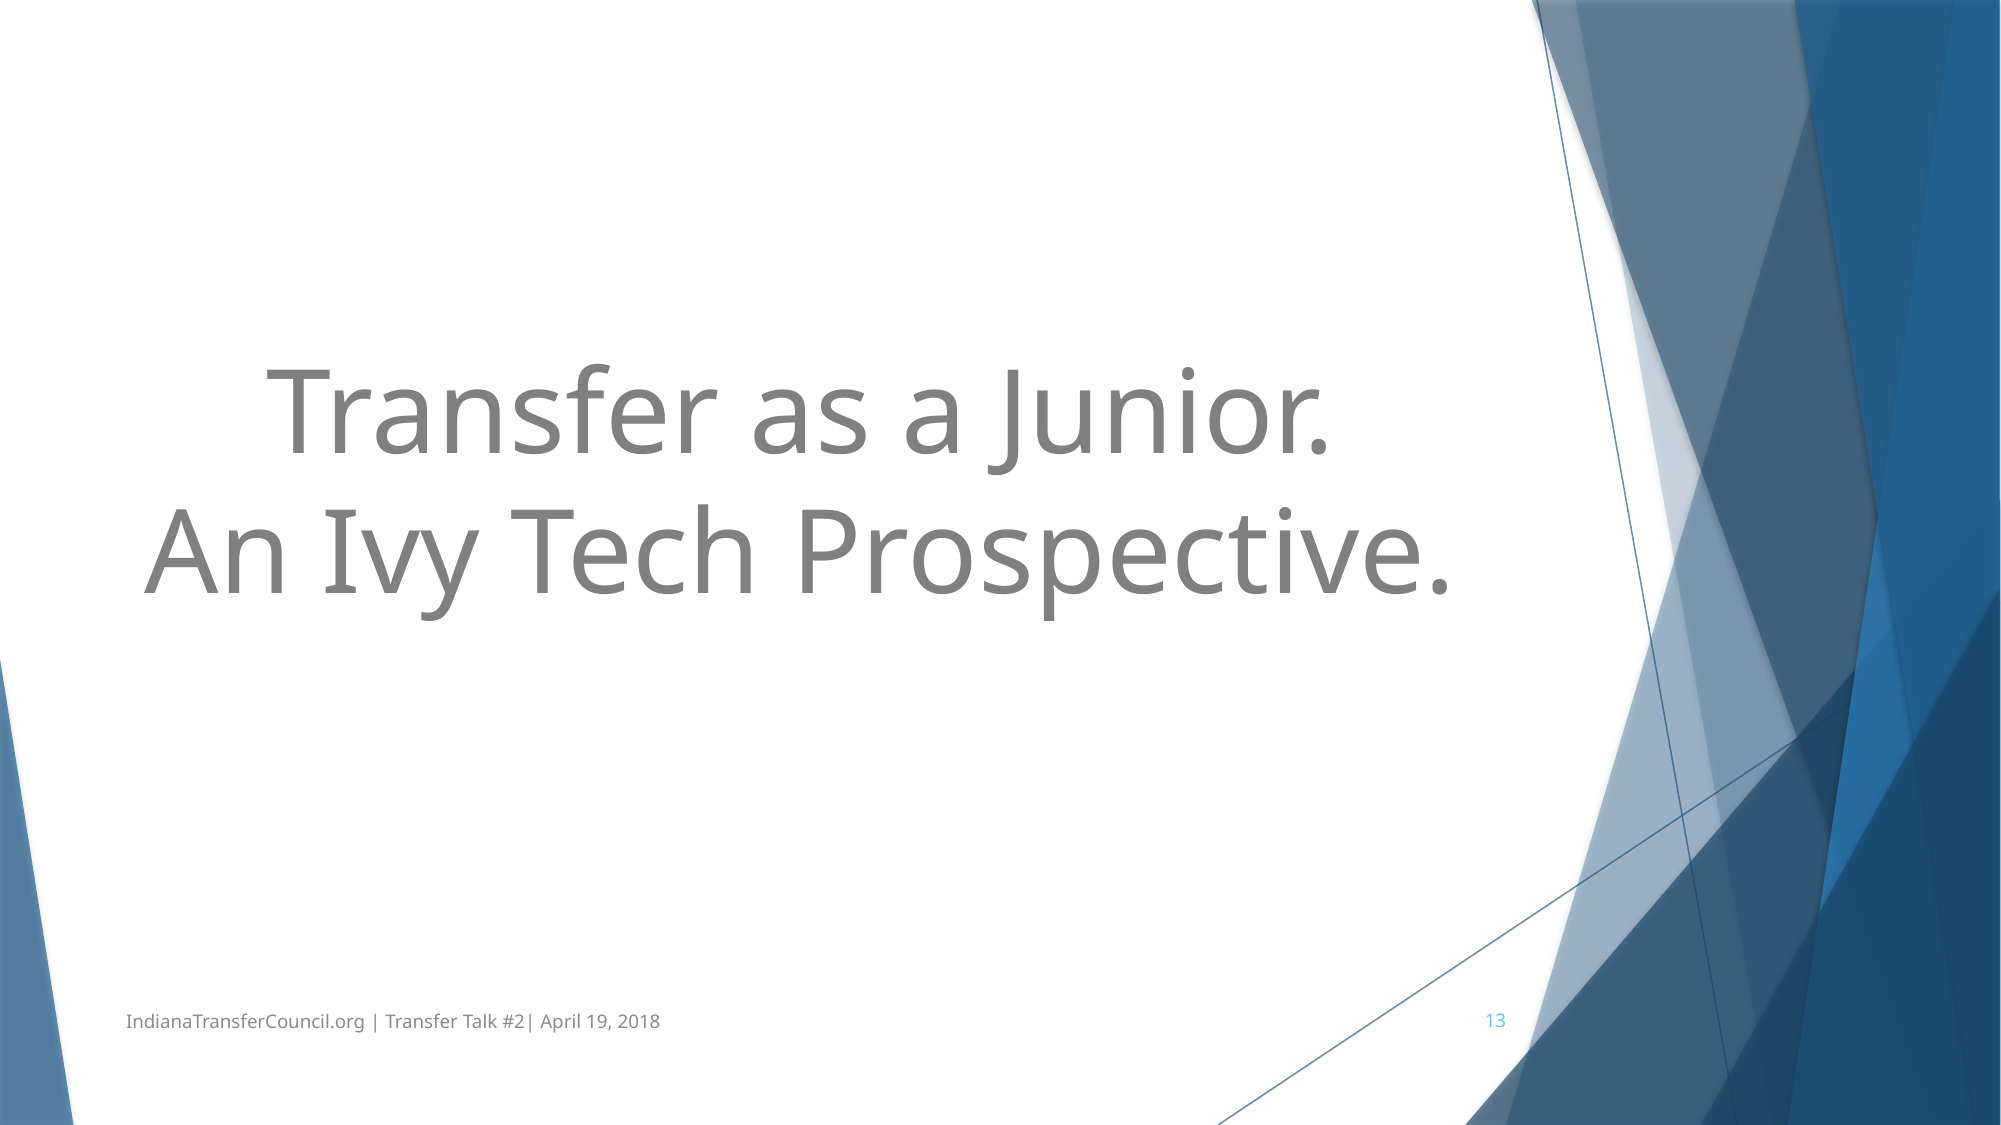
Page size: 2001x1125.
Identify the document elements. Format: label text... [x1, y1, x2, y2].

slide_number 13 [1409, 991, 1522, 1051]
footer IndianaTransferCouncil.org | Transfer Talk #2| April 19, 2018 [111, 991, 1145, 1051]
title Transfer as a Junior. An Ivy Tech Prospective. [111, 328, 1522, 735]
